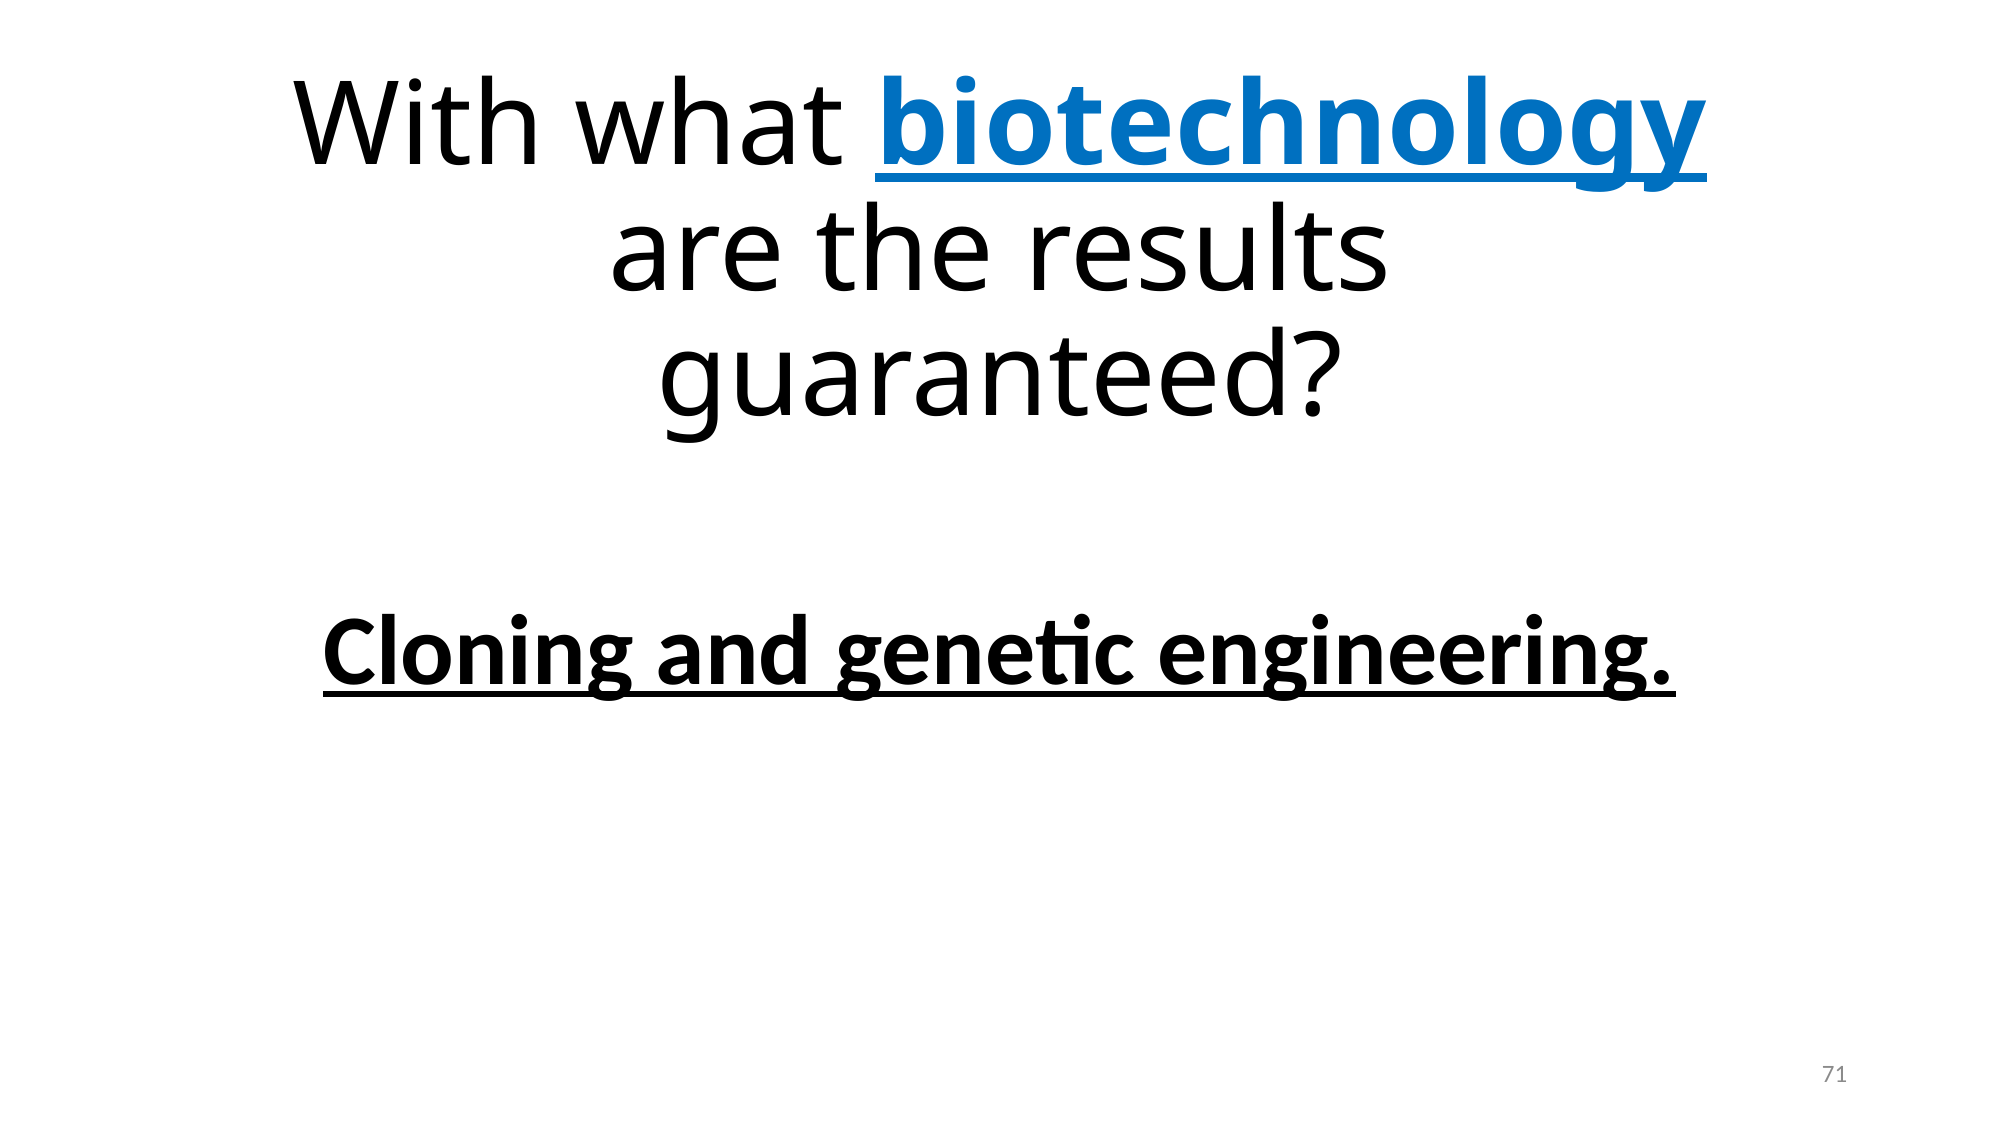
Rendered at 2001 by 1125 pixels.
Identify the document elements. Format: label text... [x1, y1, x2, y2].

subtitle Cloning and genetic engineering. [249, 590, 1750, 863]
slide_number 71 [1412, 1042, 1863, 1103]
title With what biotechnology are the results guaranteed? [249, 56, 1750, 449]
